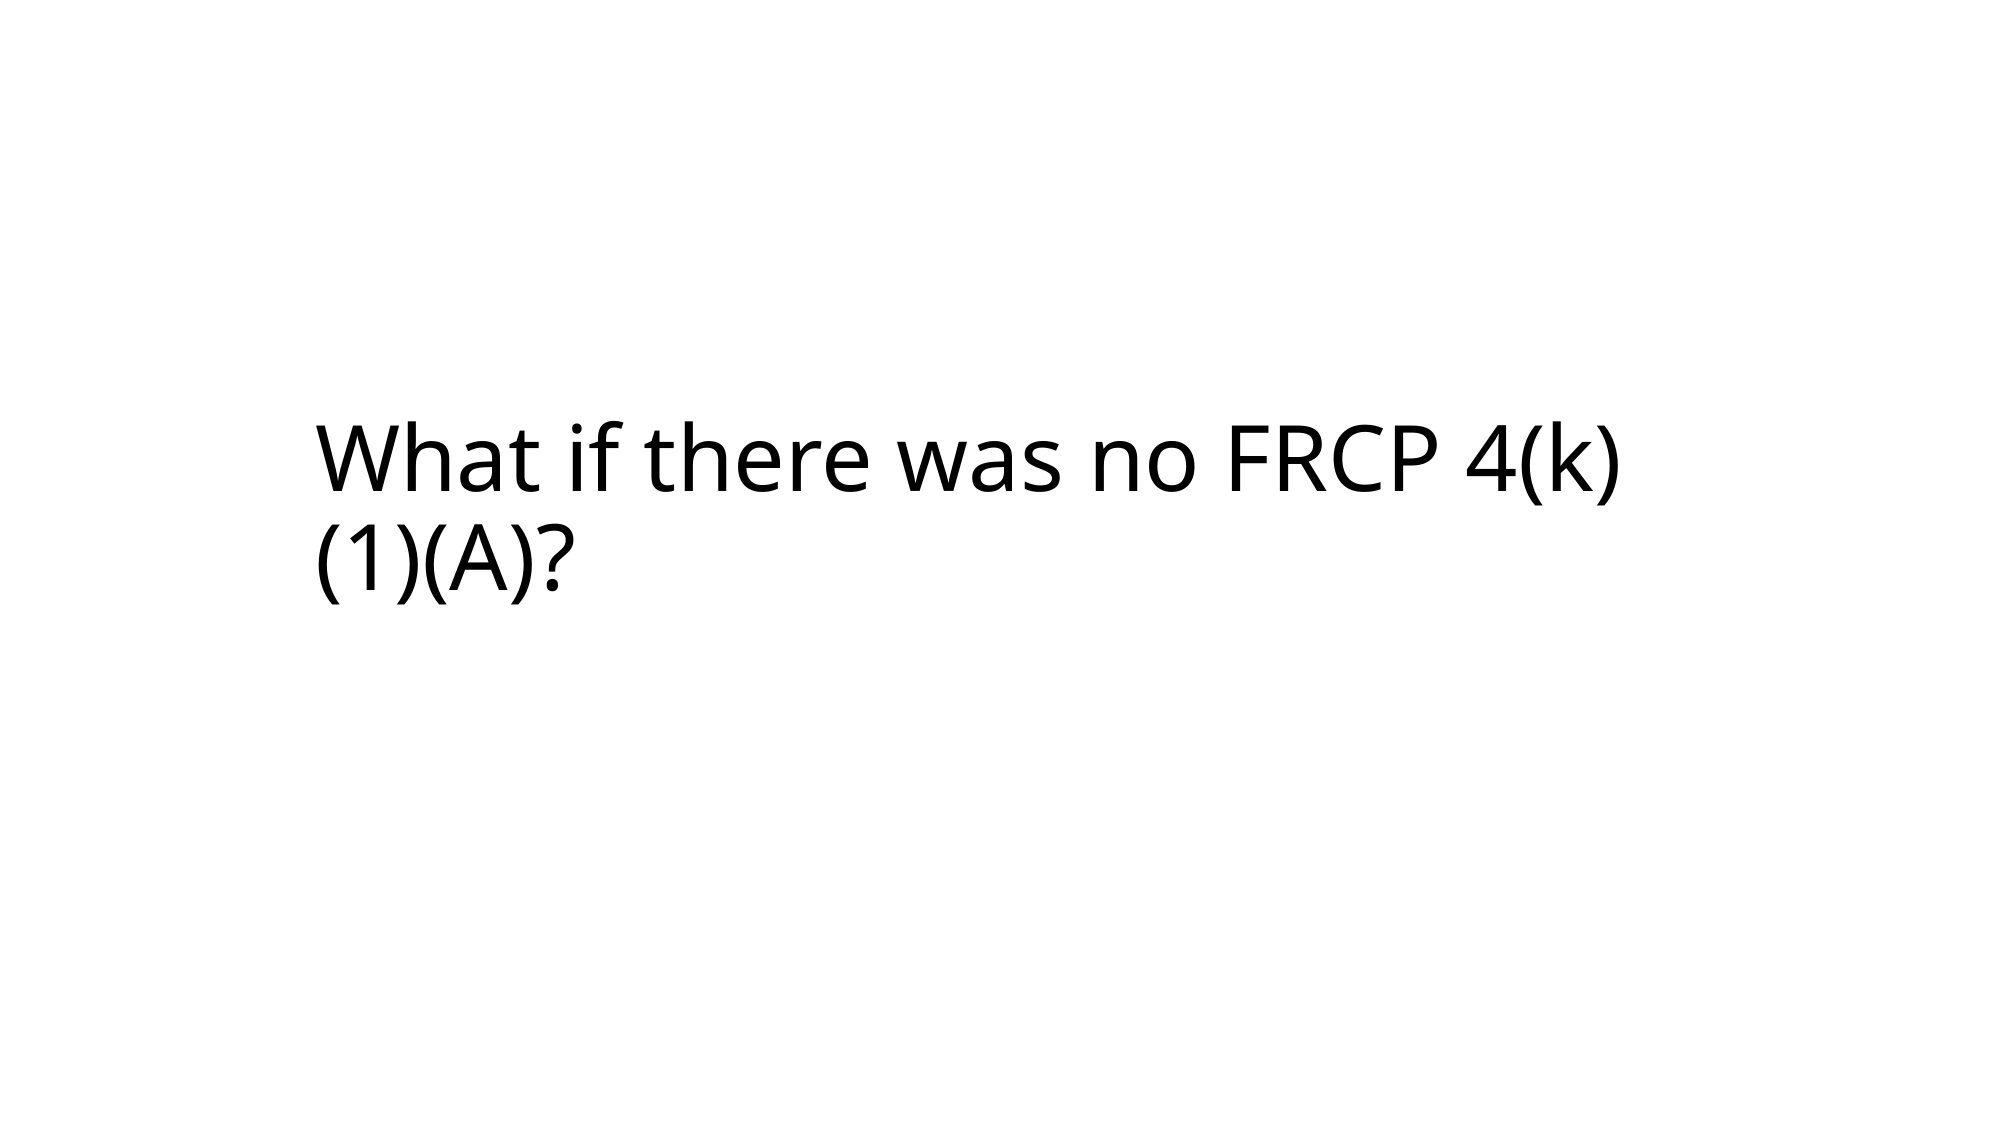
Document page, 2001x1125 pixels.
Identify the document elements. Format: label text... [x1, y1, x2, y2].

title What if there was no FRCP 4(k)(1)(A)? [300, 45, 1675, 1088]
